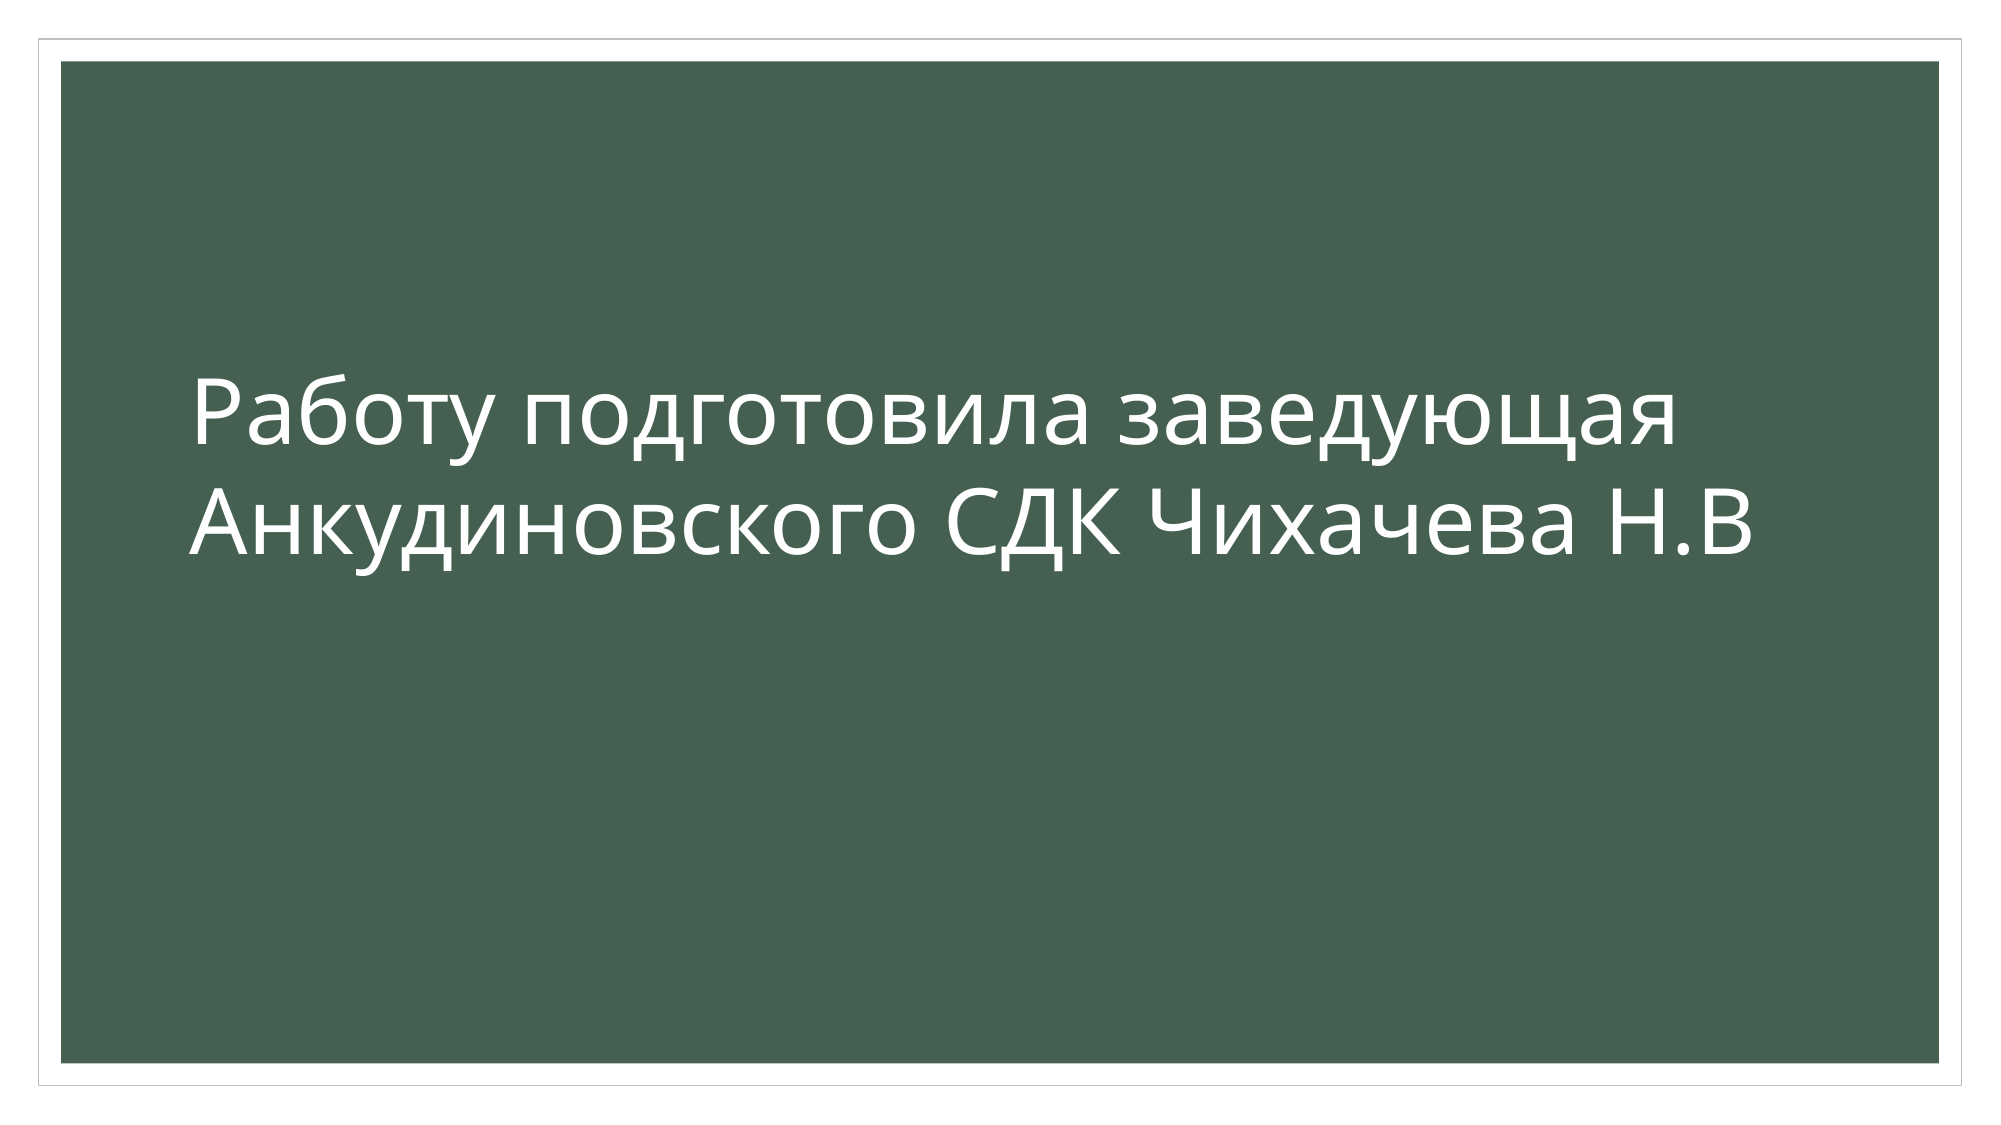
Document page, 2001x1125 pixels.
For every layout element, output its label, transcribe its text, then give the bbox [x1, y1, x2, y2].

list Работу подготовила заведующая Анкудиновского СДК Чихачева Н.В [174, 345, 1825, 990]
